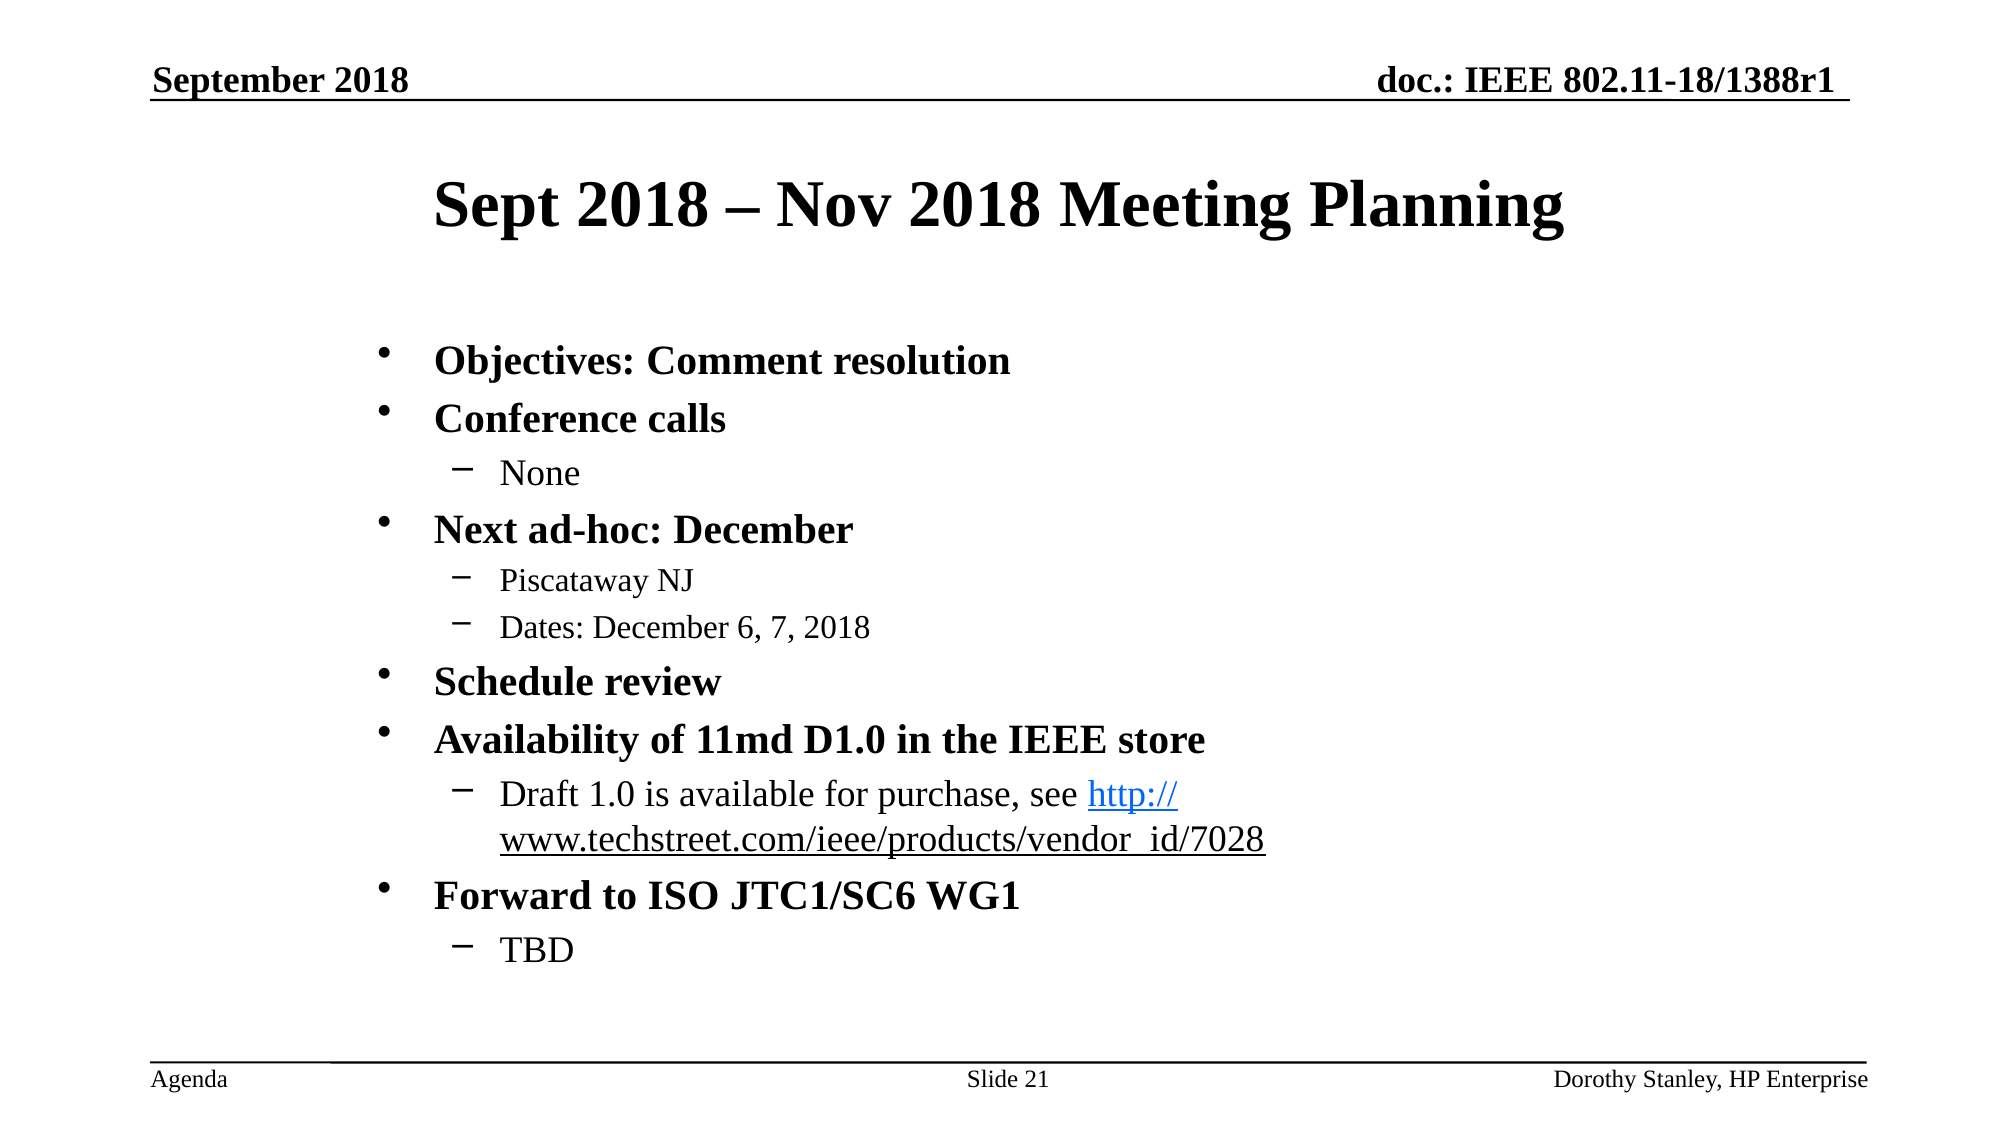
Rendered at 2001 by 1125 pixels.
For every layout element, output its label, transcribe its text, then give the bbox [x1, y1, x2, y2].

title Sept 2018 – Nov 2018 Meeting Planning [150, 112, 1850, 288]
slide_number Slide 21 [966, 1062, 1051, 1093]
list Objectives: Comment resolution Conference calls None Next ad-hoc: December Piscataway NJ Dates: December 6, 7, 2018 Schedule review Availability of 11md D1.0 in the IEEE store Draft 1.0 is available for purchase, see http://www.techstreet.com/ieee/products/vendor_id/7028 Forward to ISO JTC1/SC6 WG1 TBD [362, 324, 1638, 1013]
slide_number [152, 54, 567, 100]
footer Dorothy Stanley, HP Enterprise [1549, 1062, 1869, 1093]
